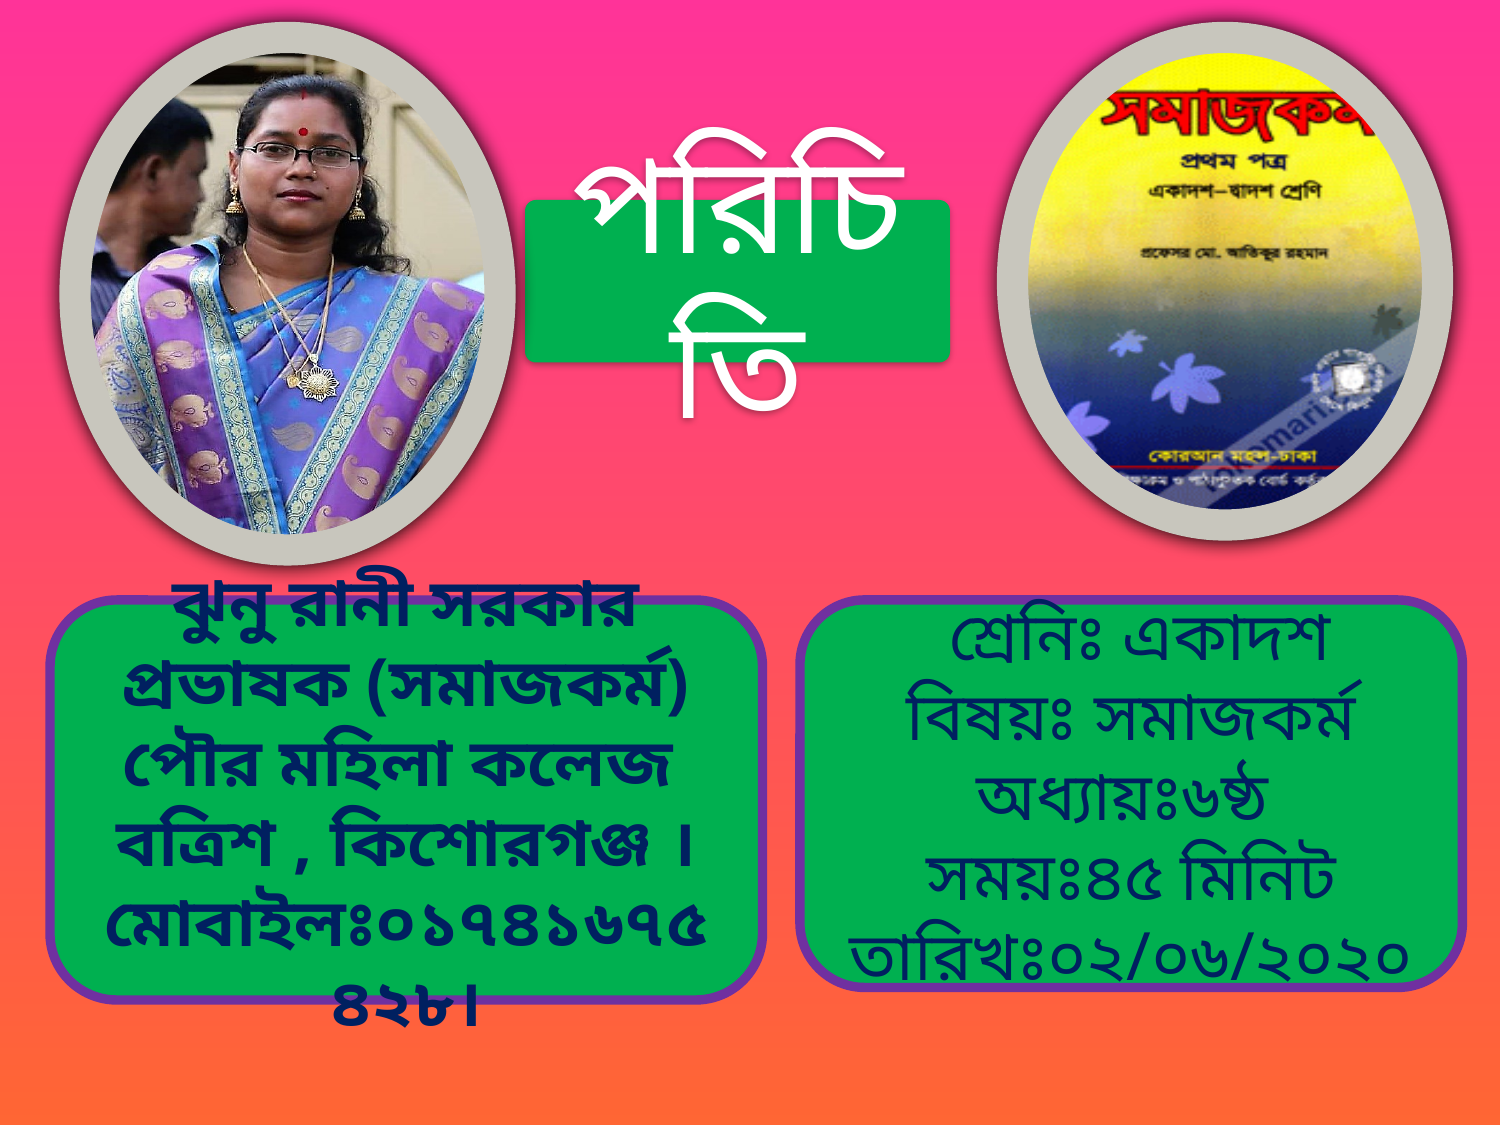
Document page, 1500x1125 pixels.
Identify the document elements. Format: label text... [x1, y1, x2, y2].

text_box ঝুনু রানী সরকার প্রভাষক (সমাজকর্ম) পৌর মহিলা কলেজ বত্রিশ , কিশোরগঞ্জ । মোবাইলঃ০১৭৪১৬৭৫৪২৮। [47, 597, 765, 1003]
picture [74, 37, 501, 551]
text_box পরিচিতি [525, 199, 951, 363]
picture [1012, 37, 1438, 526]
text_box শ্রেনিঃ একাদশ বিষয়ঃ সমাজকর্ম অধ্যায়ঃ৬ষ্ঠ সময়ঃ৪৫ মিনিট তারিখঃ০২/০৬/২০২০ [797, 597, 1465, 990]
